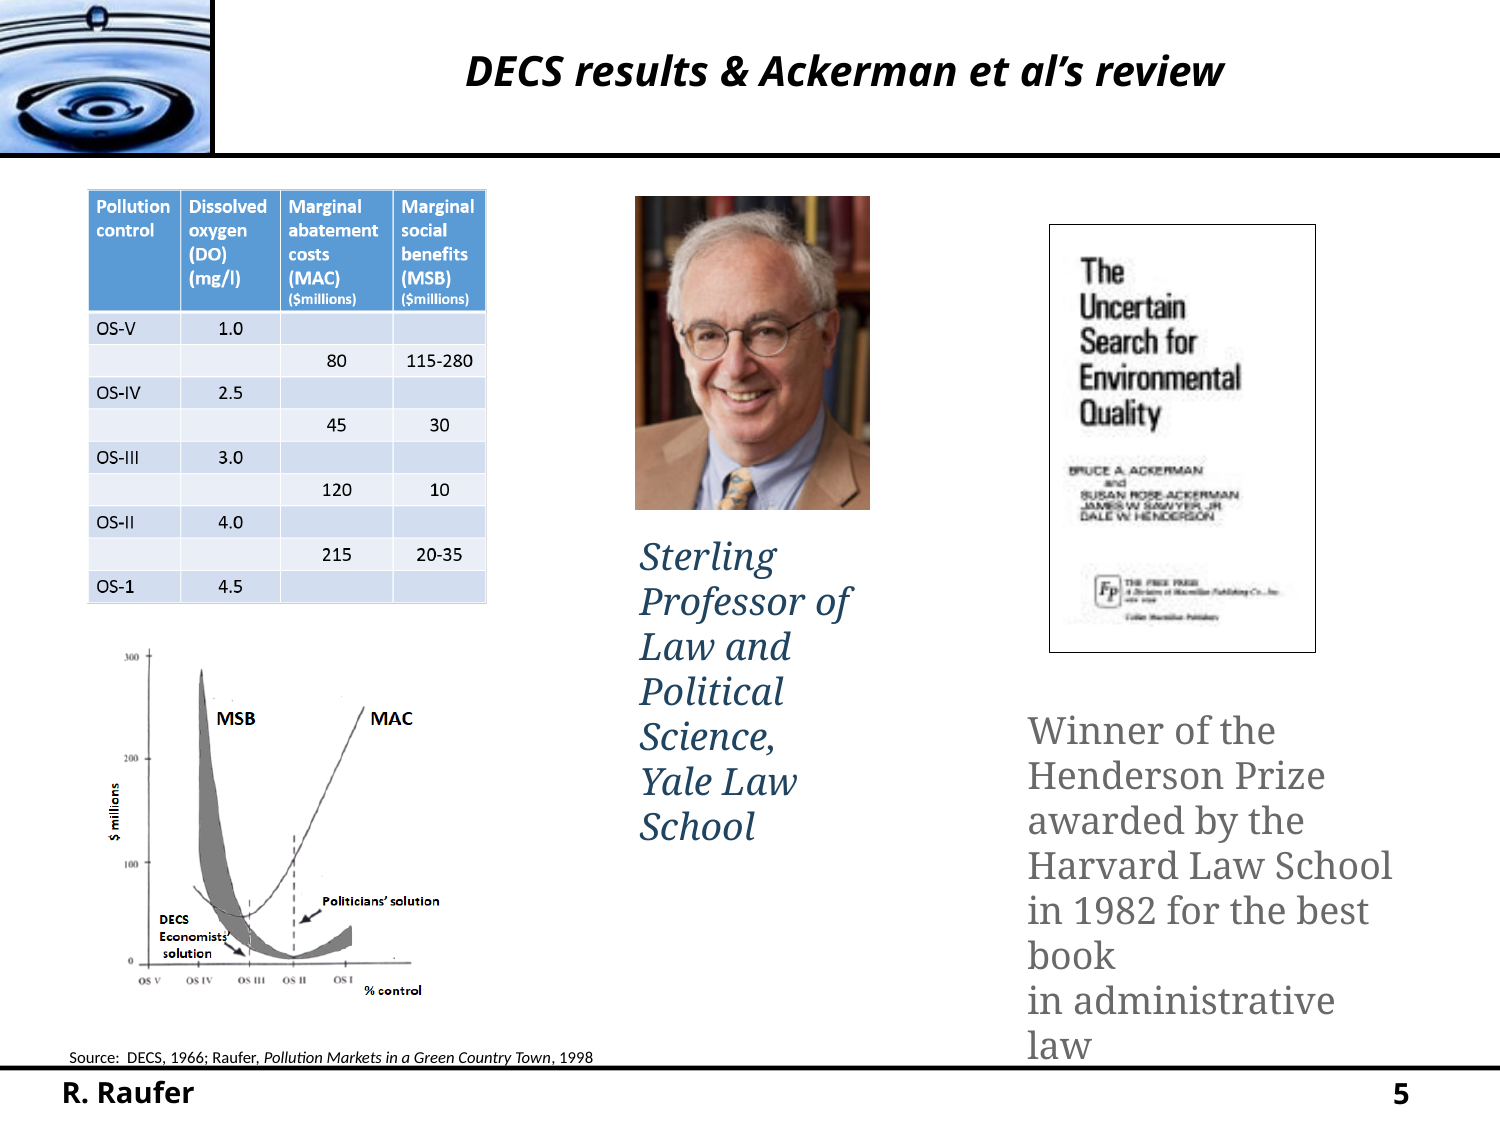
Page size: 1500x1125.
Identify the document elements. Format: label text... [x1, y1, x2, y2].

picture [1049, 224, 1316, 653]
text_box DECS results & Ackerman et al’s review [237, 37, 1452, 102]
text_box Winner of the Henderson Prize awarded by the Harvard Law School in 1982 for the best book in administrative law [1012, 699, 1425, 1075]
picture [635, 196, 871, 510]
slide_number 5 [1074, 1075, 1425, 1125]
picture [0, 0, 210, 153]
picture [87, 187, 488, 610]
text_box Sterling Professor of Law and Political Science, Yale Law School [624, 525, 938, 901]
picture [102, 630, 472, 1022]
text_box Source: DECS, 1966; Raufer, Pollution Markets in a Green Country Town, 1998 [54, 1039, 609, 1075]
